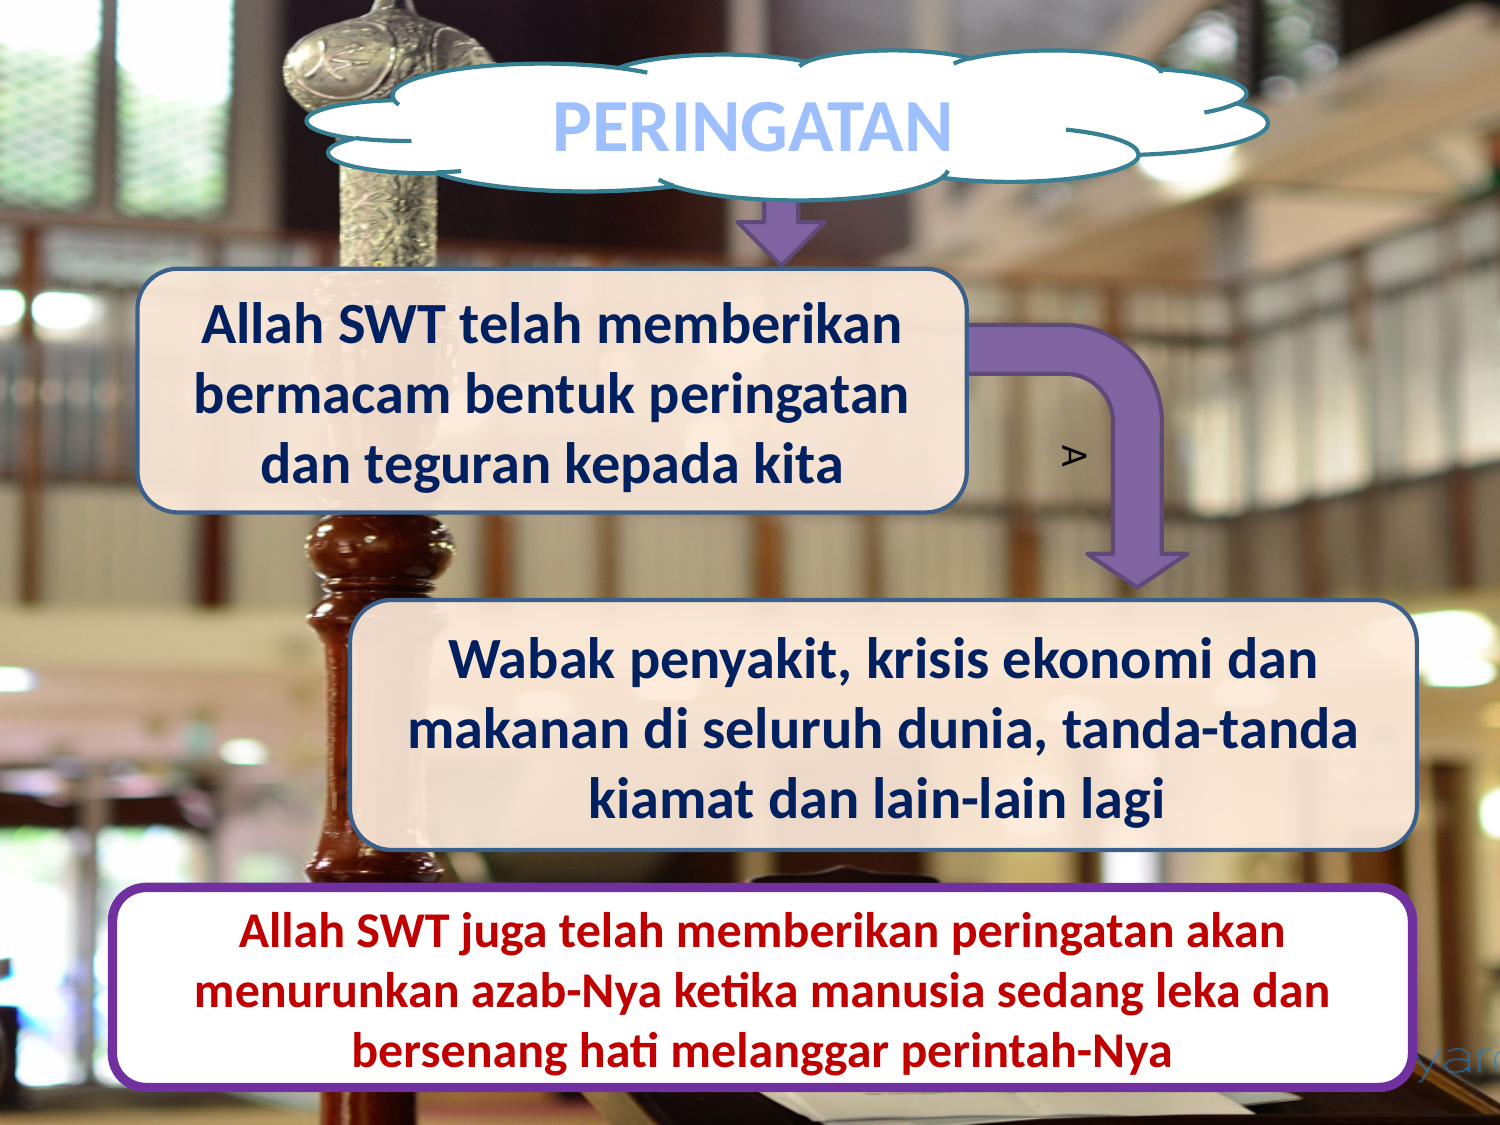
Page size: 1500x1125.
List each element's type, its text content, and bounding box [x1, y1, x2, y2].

picture [0, 0, 1500, 1125]
text_box A [969, 322, 1190, 590]
text_box PERINGATAN [304, 48, 1271, 203]
text_box Wabak penyakit, krisis ekonomi dan makanan di seluruh dunia, tanda-tanda kiamat dan lain-lain lagi [347, 597, 1419, 853]
text_box Allah SWT telah memberikan bermacam bentuk peringatan dan teguran kepada kita [135, 266, 969, 515]
text_box [735, 202, 827, 266]
text_box Allah SWT juga telah memberikan peringatan akan menurunkan azab-Nya ketika manusia sedang leka dan bersenang hati melanggar perintah-Nya [110, 885, 1415, 1090]
